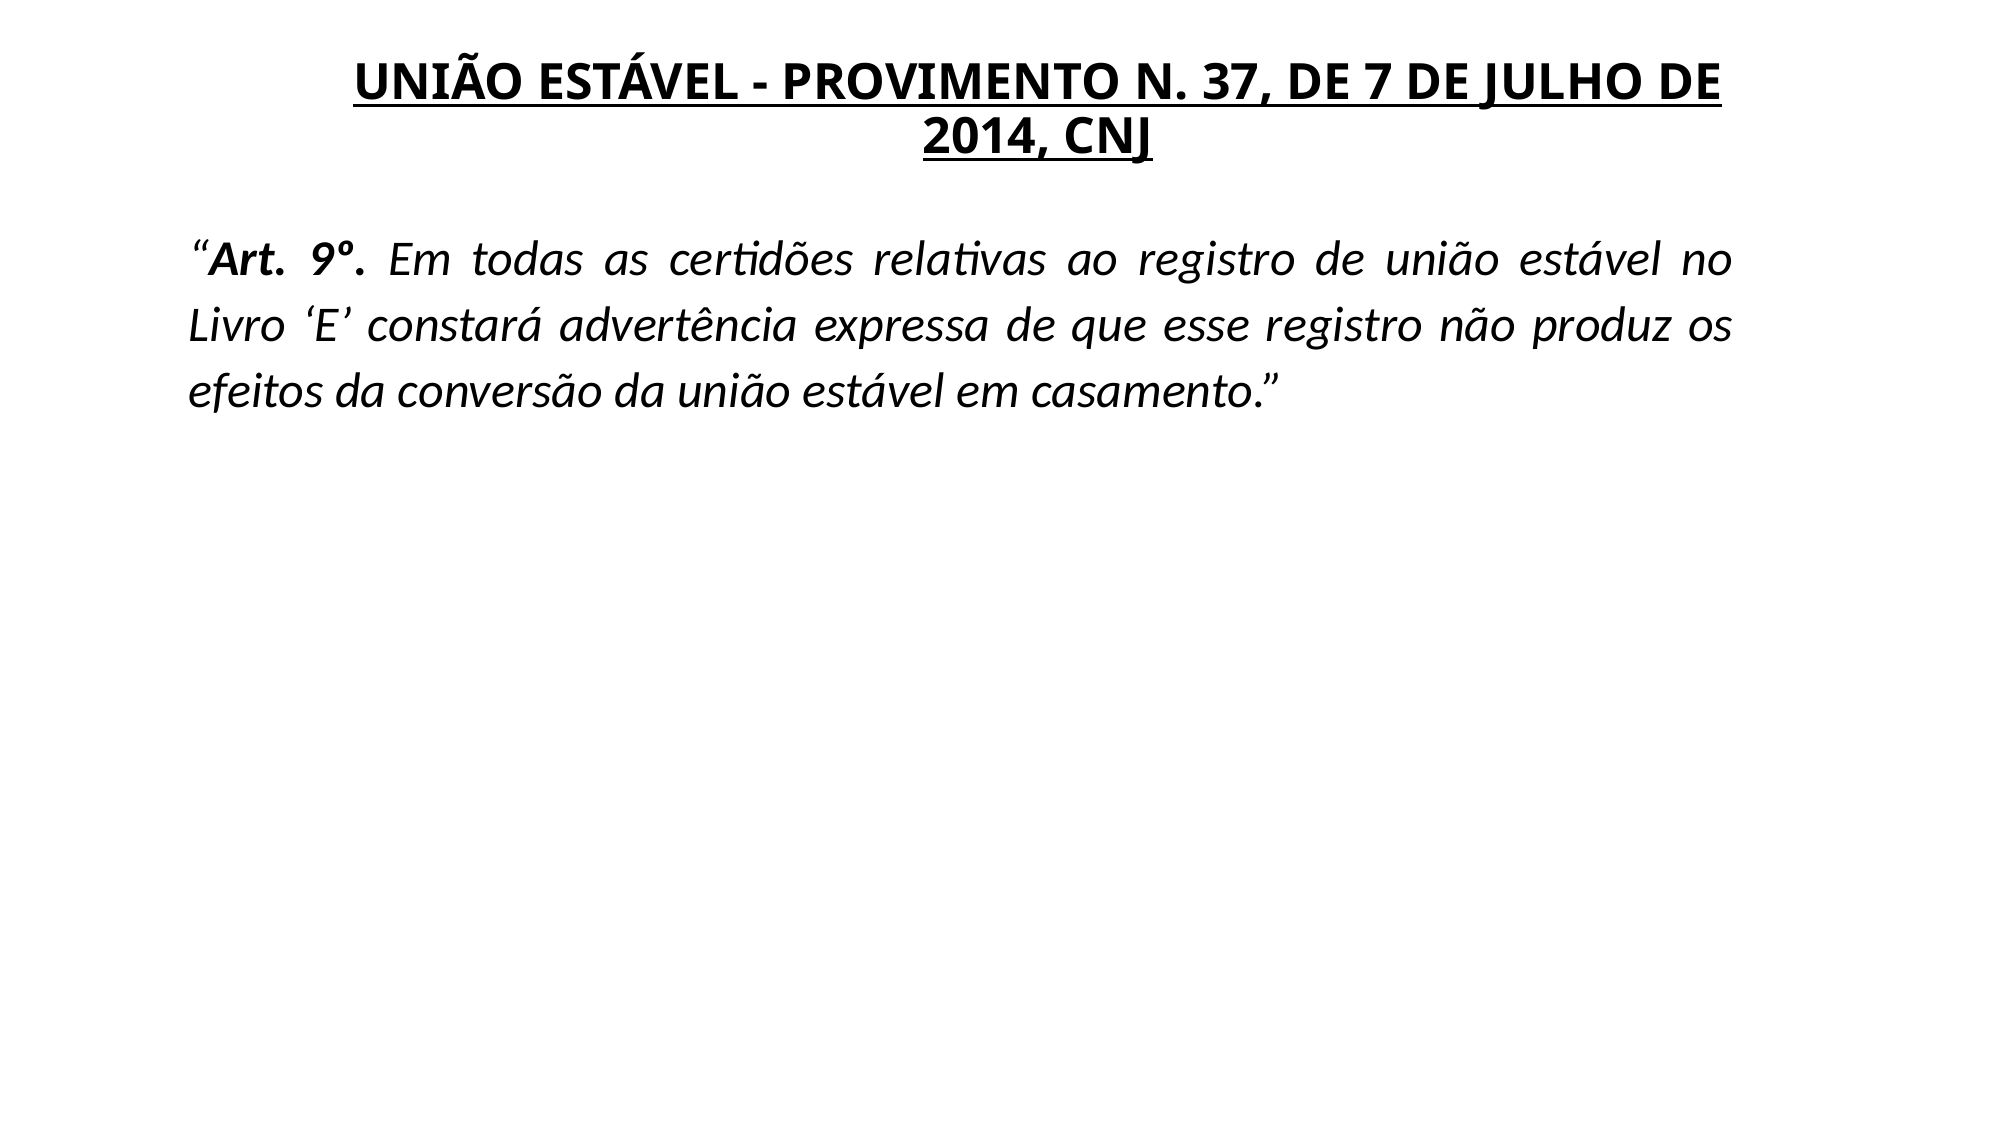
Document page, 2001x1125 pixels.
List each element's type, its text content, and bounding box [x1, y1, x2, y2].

title UNIÃO ESTÁVEL - PROVIMENTO N. 37, DE 7 DE JULHO DE 2014, CNJ [325, 53, 1750, 173]
subtitle “Art. 9º. Em todas as certidões relativas ao registro de união estável no Livro ‘E’ constará advertência expressa de que esse registro não produz os efeitos da conversão da união estável em casamento.” [173, 211, 1750, 896]
